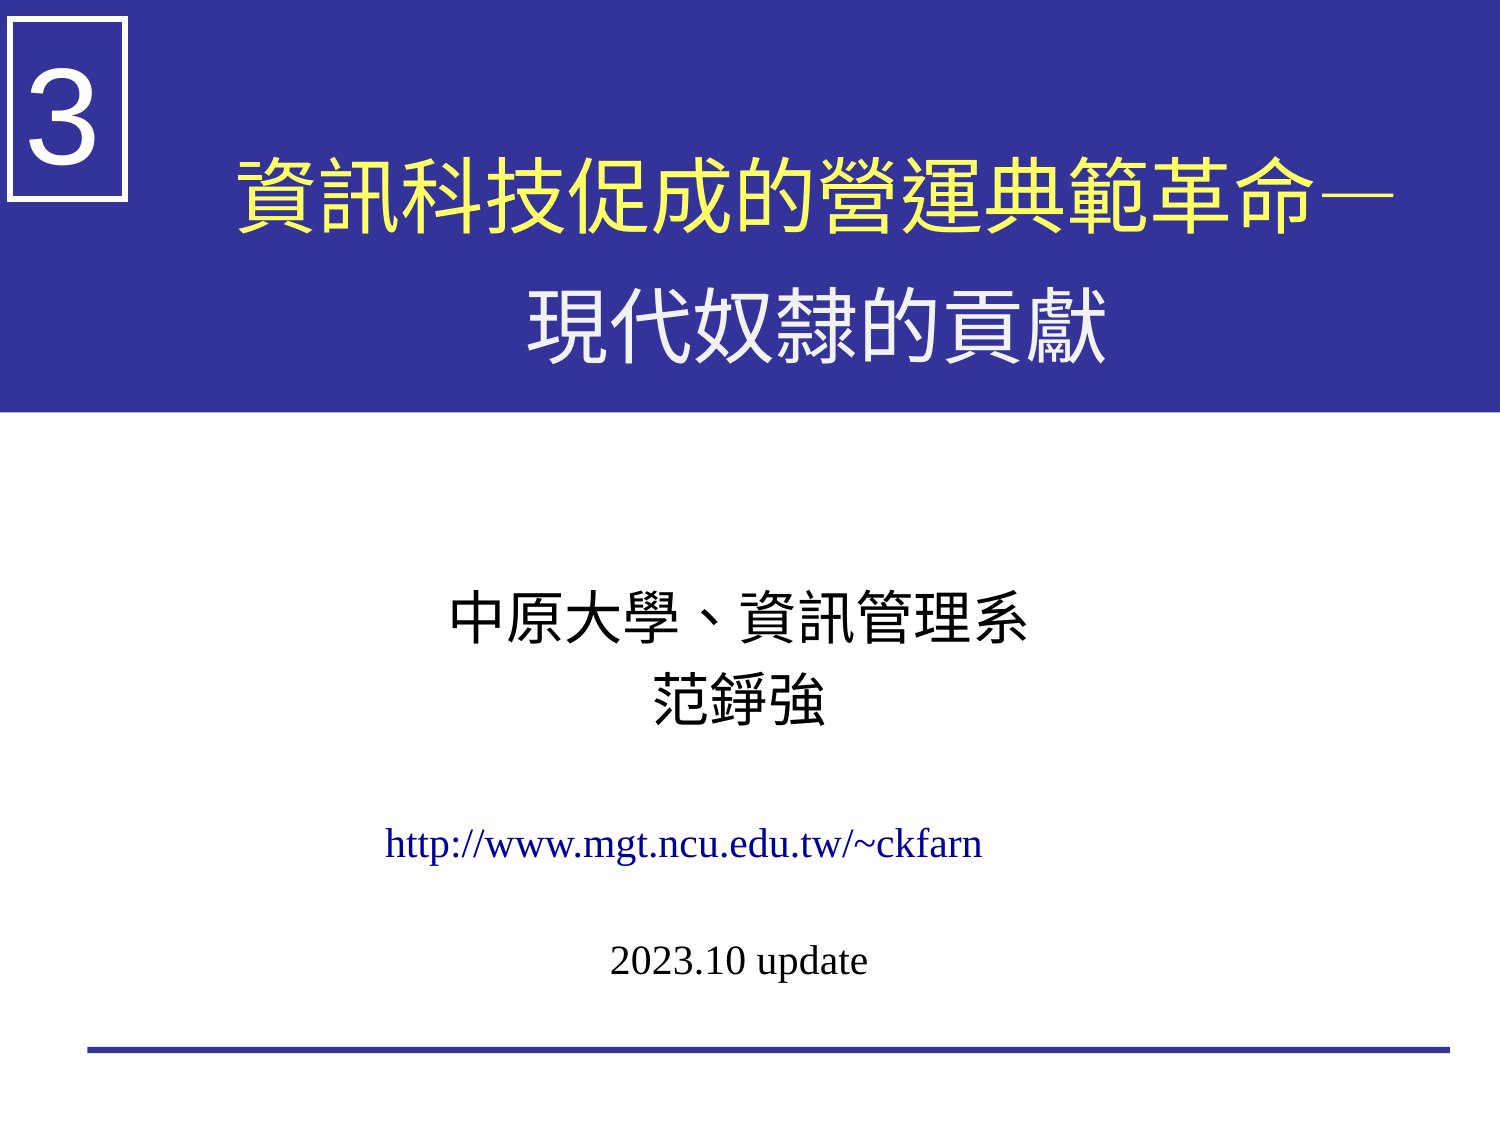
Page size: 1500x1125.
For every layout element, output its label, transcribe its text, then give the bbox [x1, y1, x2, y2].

subtitle 中原大學、資訊管理系 范錚強 http://www.mgt.ncu.edu.tw/~ckfarn 2023.10 update [159, 574, 1210, 862]
text_box 3 [9, 19, 125, 199]
text_box [0, 0, 1500, 413]
title 資訊科技促成的營運典範革命— 現代奴隸的貢獻 [187, 149, 1447, 338]
